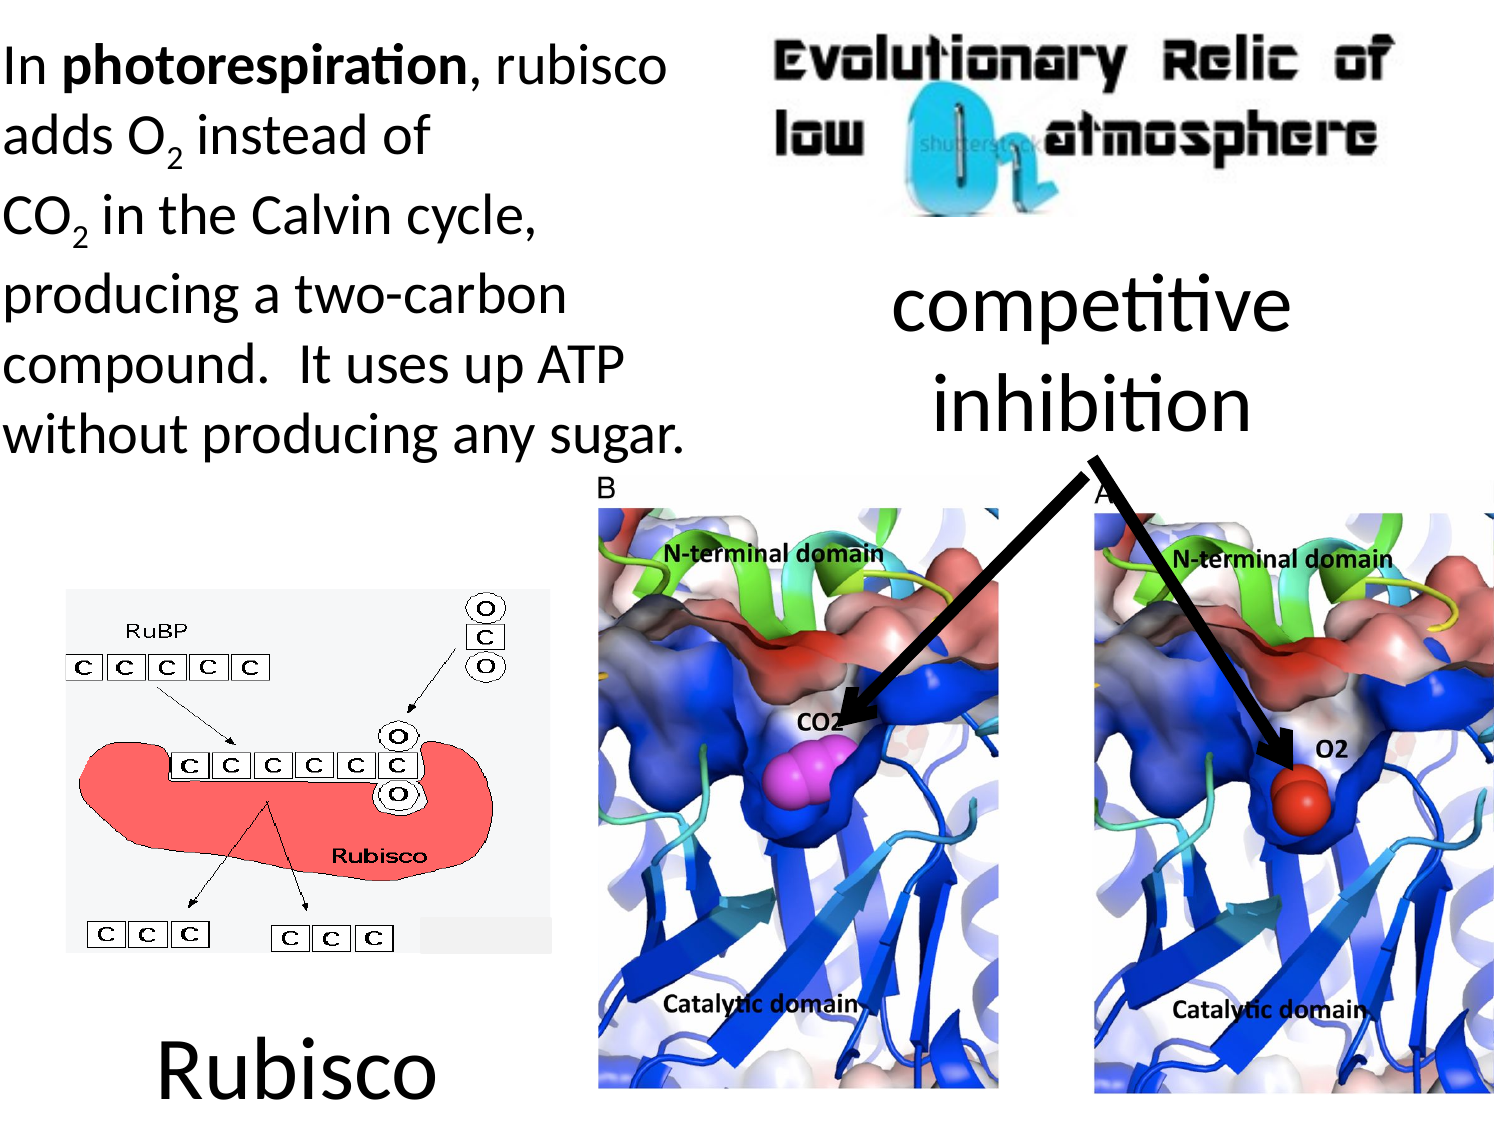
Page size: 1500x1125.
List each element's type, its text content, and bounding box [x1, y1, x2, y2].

text_box In photorespiration, rubisco adds O2 instead of CO2 in the Calvin cycle, producing a two-carbon compound. It uses up ATP without producing any sugar. [0, 18, 739, 473]
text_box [65, 589, 551, 953]
picture [598, 475, 1001, 1090]
picture [1092, 480, 1495, 1095]
picture [735, 0, 1467, 218]
title Rubisco [79, 1001, 537, 1125]
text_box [825, 240, 1359, 772]
